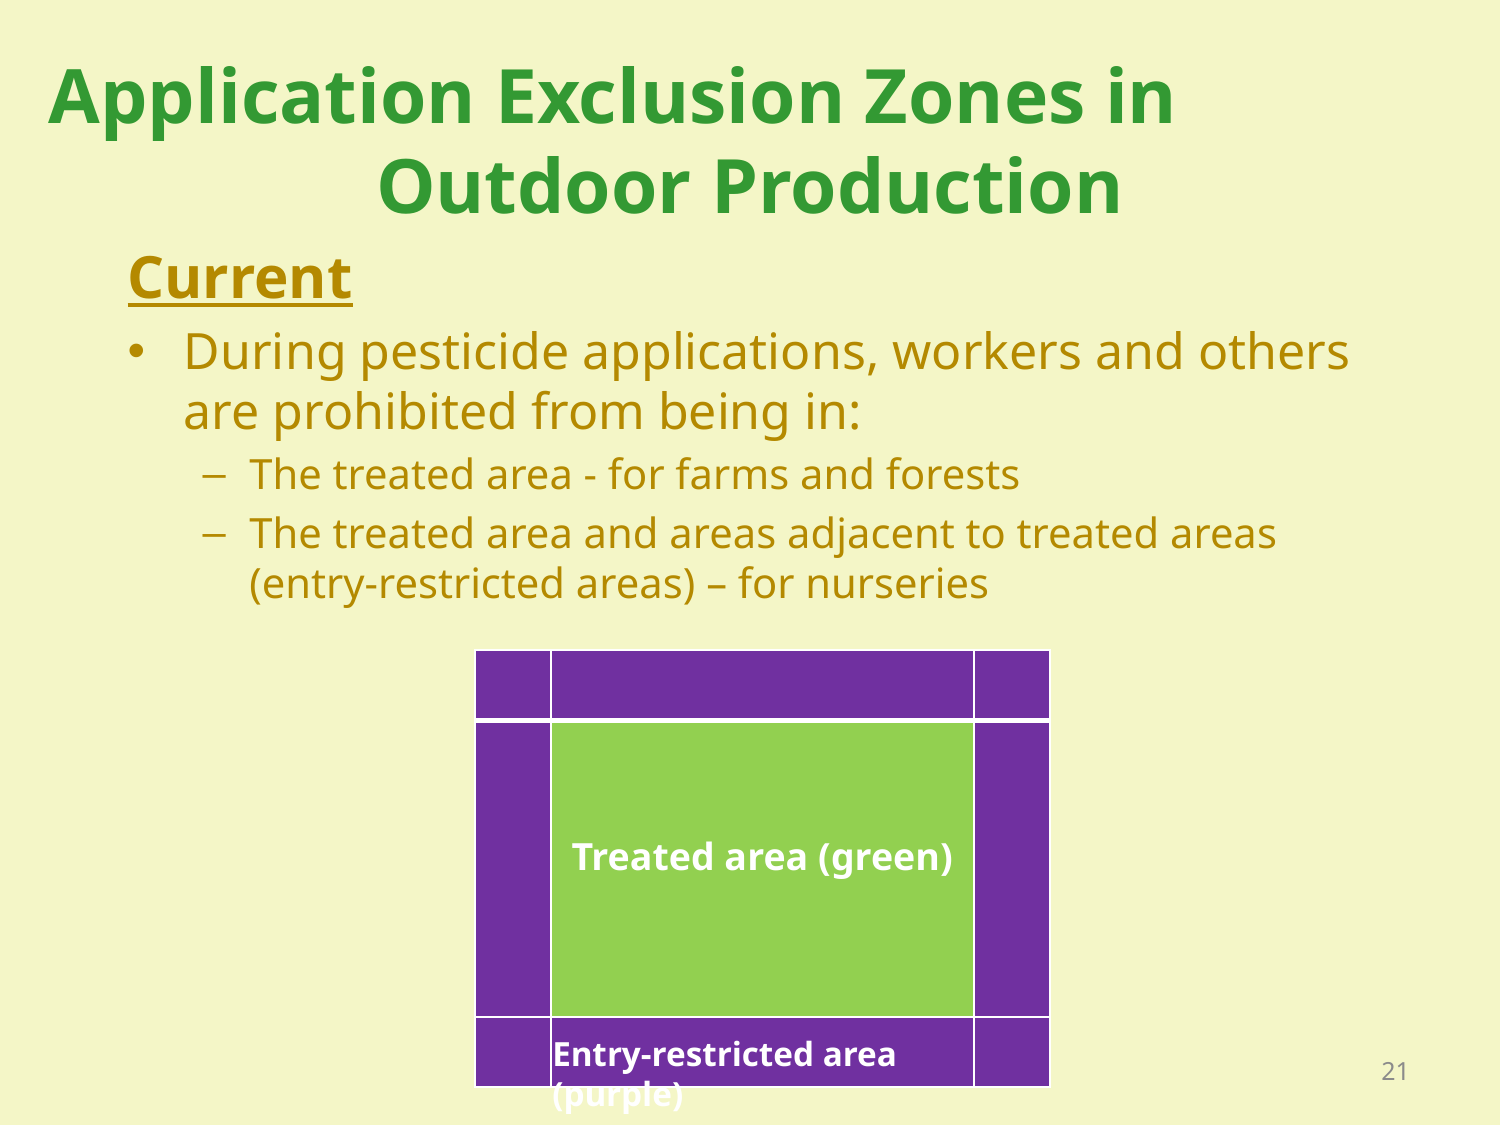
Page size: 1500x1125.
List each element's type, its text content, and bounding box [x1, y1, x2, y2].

table_cell [476, 723, 550, 1016]
table_header [476, 651, 550, 718]
table_cell [476, 1018, 550, 1086]
table_cell Treated area (green) [552, 723, 973, 1016]
table_cell [975, 1018, 1049, 1086]
table_cell [975, 723, 1049, 1016]
slide_number 21 [1074, 1042, 1425, 1103]
list Current During pesticide applications, workers and others are prohibited from being in: The treated area - for farms and forests The treated area and areas adjacent to treated areas (entry-restricted areas) – for nurseries [112, 232, 1388, 1088]
text_box Entry-restricted area (purple) [537, 1026, 988, 1121]
table_header [552, 651, 973, 718]
table_cell [552, 1018, 973, 1026]
title Application Exclusion Zones in Outdoor Production [0, 45, 1500, 233]
table_header [975, 651, 1049, 718]
